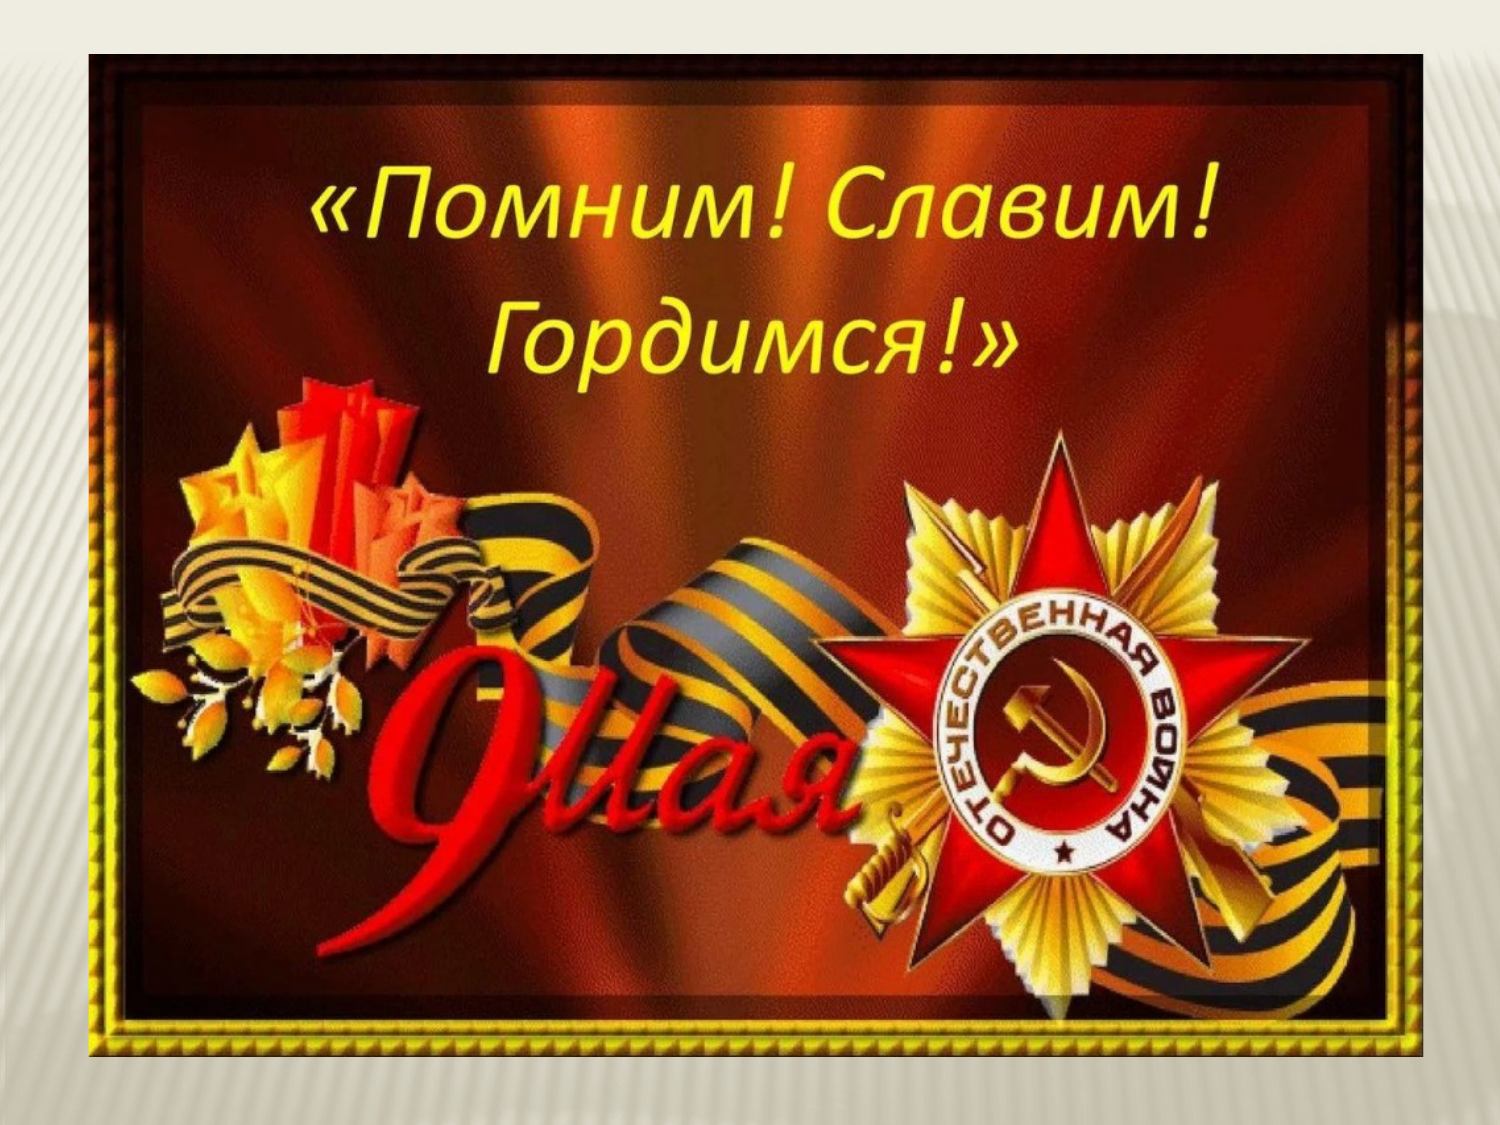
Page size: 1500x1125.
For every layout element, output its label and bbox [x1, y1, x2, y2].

picture [88, 54, 1424, 1057]
